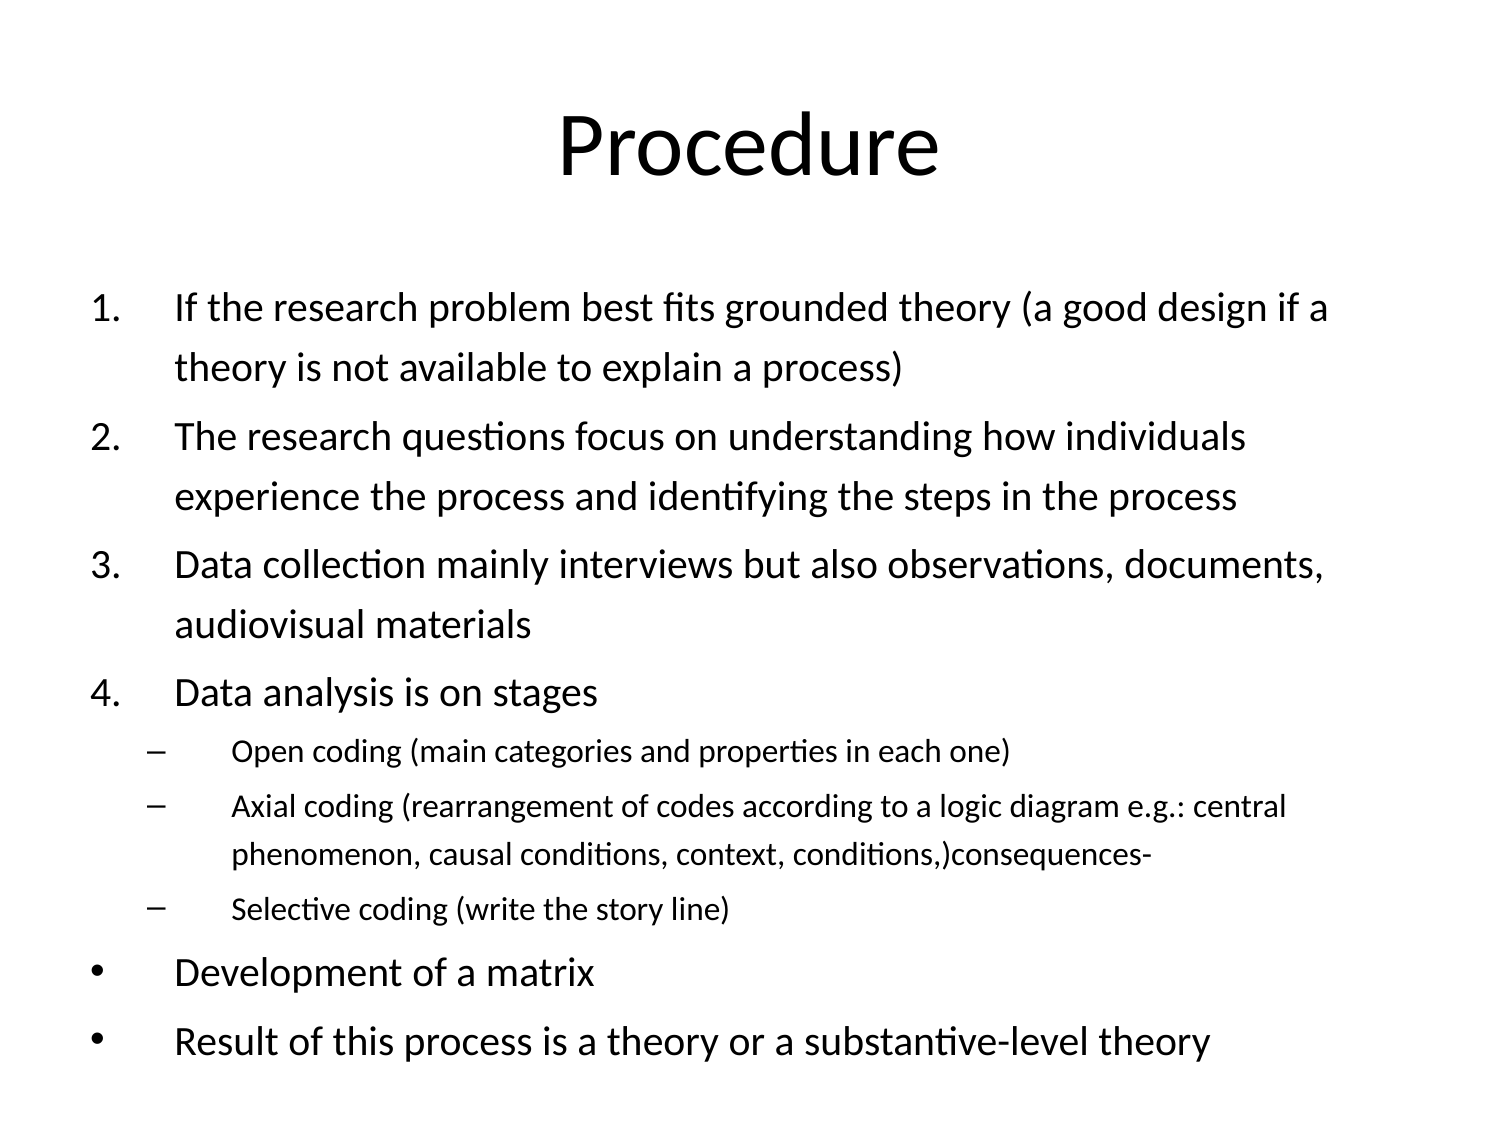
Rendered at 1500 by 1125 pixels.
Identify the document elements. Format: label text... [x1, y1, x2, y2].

title Procedure [75, 45, 1425, 233]
list If the research problem best fits grounded theory (a good design if a theory is not available to explain a process) The research questions focus on understanding how individuals experience the process and identifying the steps in the process Data collection mainly interviews but also observations, documents, audiovisual materials Data analysis is on stages Open coding (main categories and properties in each one) Axial coding (rearrangement of codes according to a logic diagram e.g.: central phenomenon, causal conditions, context, conditions,)consequences- Selective coding (write the story line) Development of a matrix Result of this process is a theory or a substantive-level theory [75, 262, 1425, 1005]
